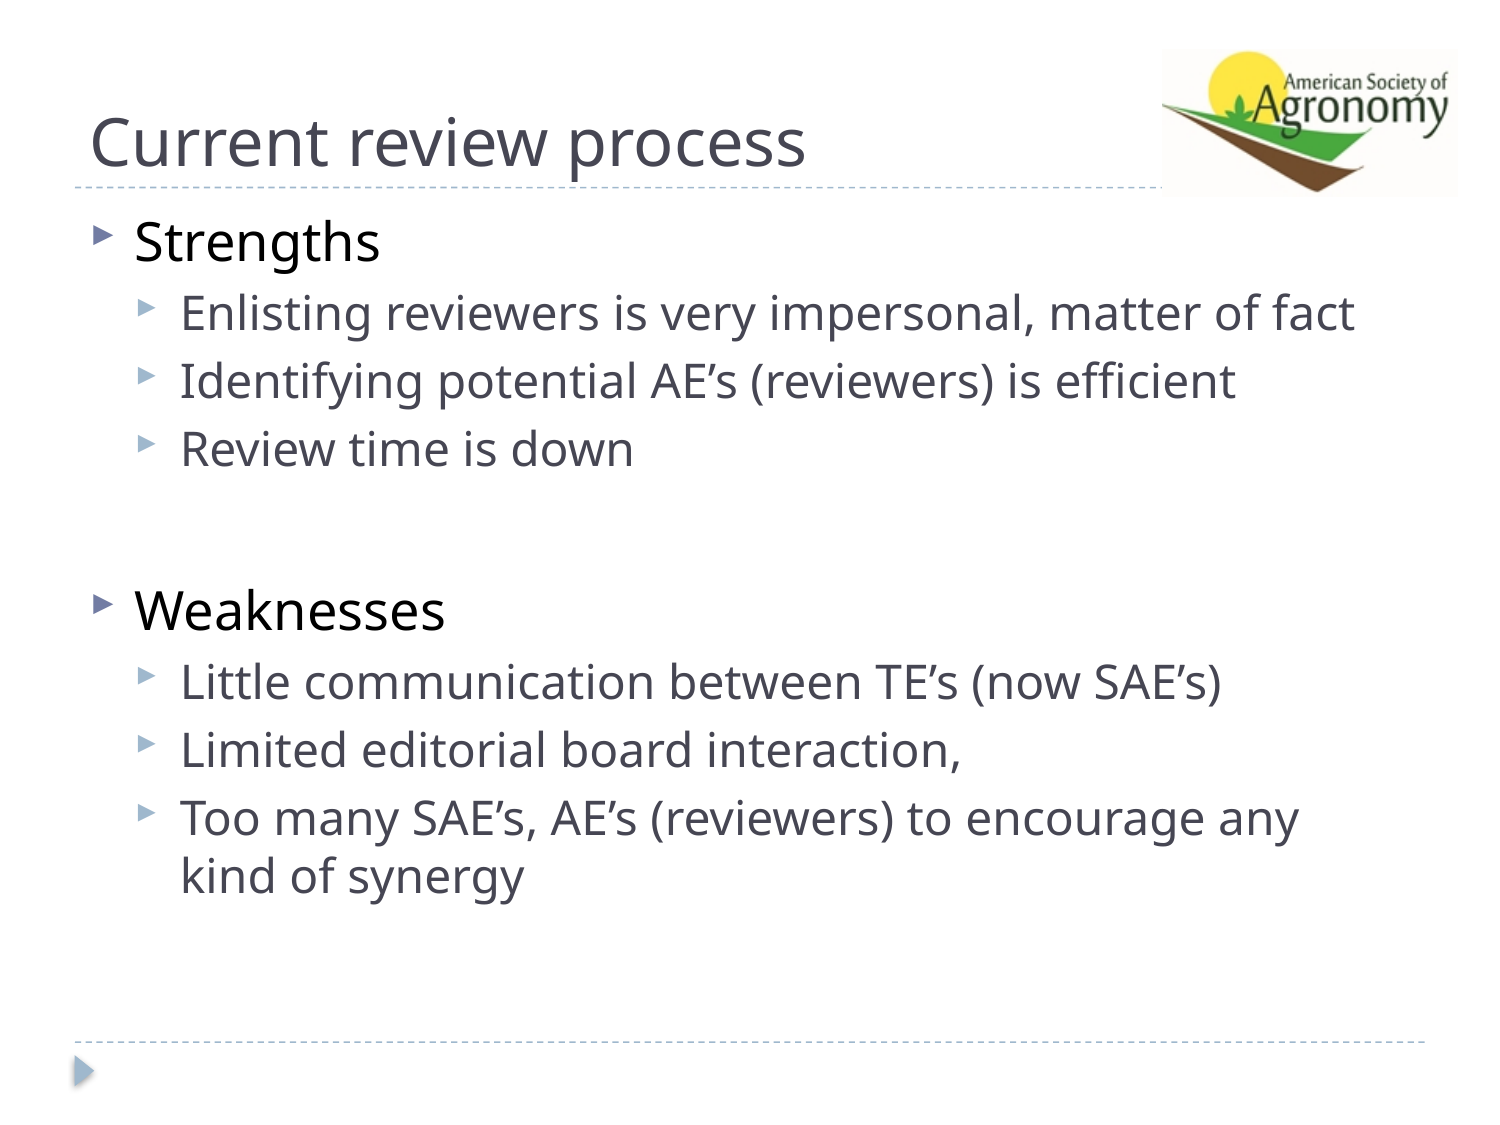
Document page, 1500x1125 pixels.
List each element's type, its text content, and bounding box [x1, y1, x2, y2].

picture [1162, 49, 1458, 197]
title Current review process [75, 24, 1425, 188]
list Strengths Enlisting reviewers is very impersonal, matter of fact Identifying potential AE’s (reviewers) is efficient Review time is down Weaknesses Little communication between TE’s (now SAE’s) Limited editorial board interaction, Too many SAE’s, AE’s (reviewers) to encourage any kind of synergy [75, 200, 1425, 1010]
